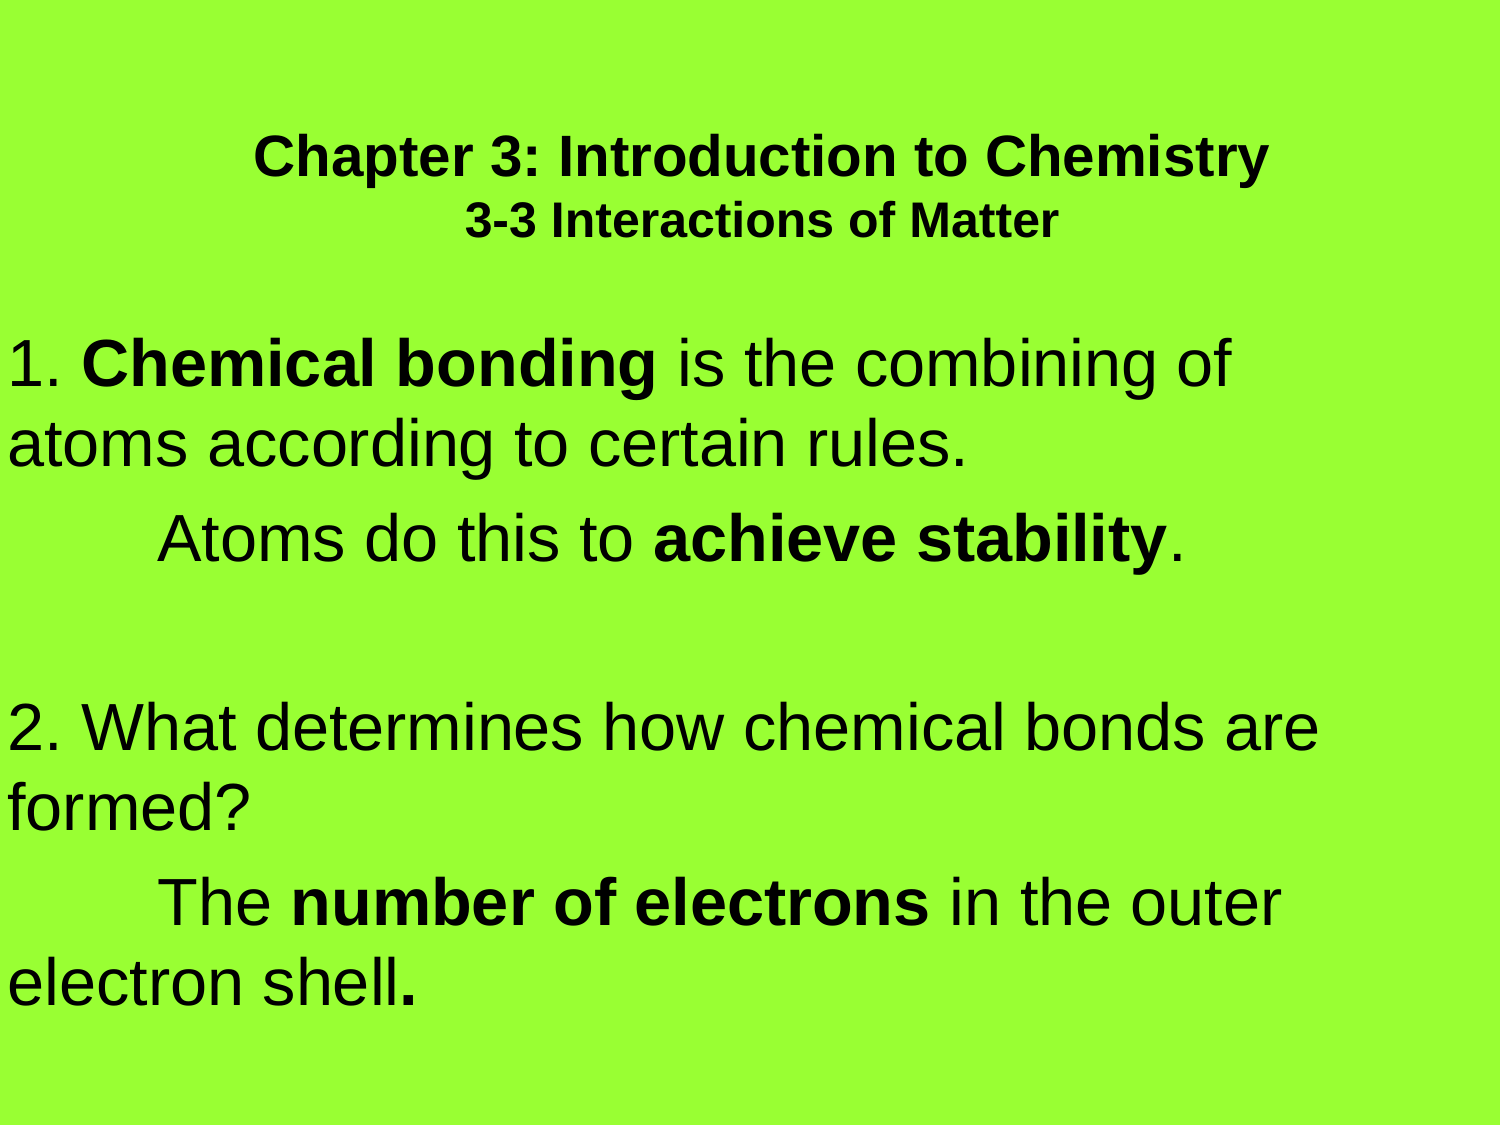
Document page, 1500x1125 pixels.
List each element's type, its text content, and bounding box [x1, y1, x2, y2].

list 1. Chemical bonding is the combining of atoms according to certain rules. Atoms do this to achieve stability. 2. What determines how chemical bonds are formed? The number of electrons in the outer electron shell. [0, 311, 1500, 1051]
title Chapter 3: Introduction to Chemistry 3-3 Interactions of Matter [124, 61, 1401, 305]
